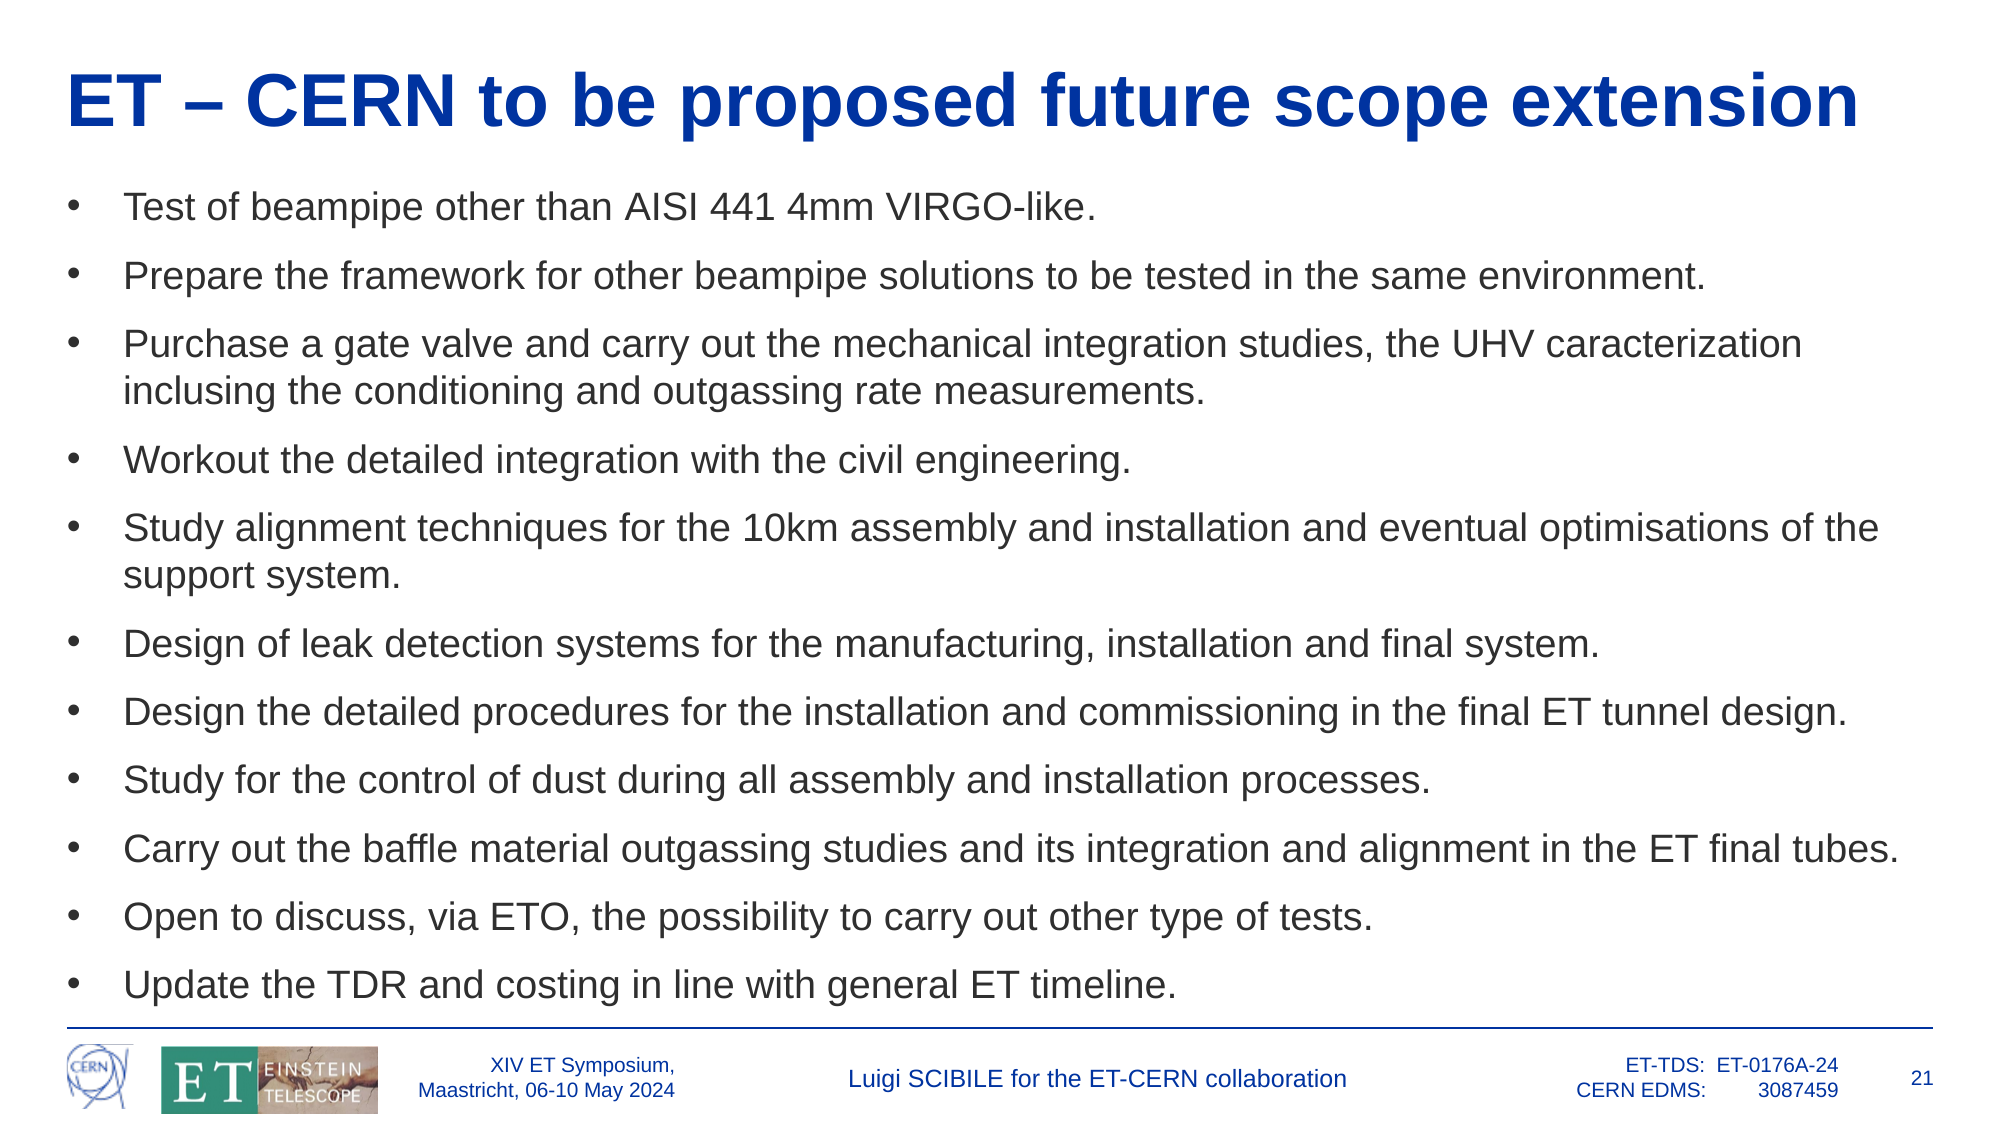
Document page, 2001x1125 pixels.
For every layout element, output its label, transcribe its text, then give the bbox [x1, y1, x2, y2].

title ET – CERN to be proposed future scope extension [66, 61, 1933, 237]
picture [161, 1046, 378, 1114]
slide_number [409, 1046, 676, 1107]
list Test of beampipe other than AISI 441 4mm VIRGO-like. Prepare the framework for other beampipe solutions to be tested in the same environment. Purchase a gate valve and carry out the mechanical integration studies, the UHV caracterization inclusing the conditioning and outgassing rate measurements. Workout the detailed integration with the civil engineering. Study alignment techniques for the 10km assembly and installation and eventual optimisations of the support system. Design of leak detection systems for the manufacturing, installation and final system. Design the detailed procedures for the installation and commissioning in the final ET tunnel design. Study for the control of dust during all assembly and installation processes. Carry out the baffle material outgassing studies and its integration and alignment in the ET final tubes. Open to discuss, via ETO, the possibility to carry out other type of tests. Update the TDR and costing in line with general ET timeline. [66, 237, 1933, 1018]
slide_number 21 [1857, 1047, 1934, 1108]
footer Luigi SCIBILE for the ET-CERN collaboration [698, 1047, 1498, 1108]
